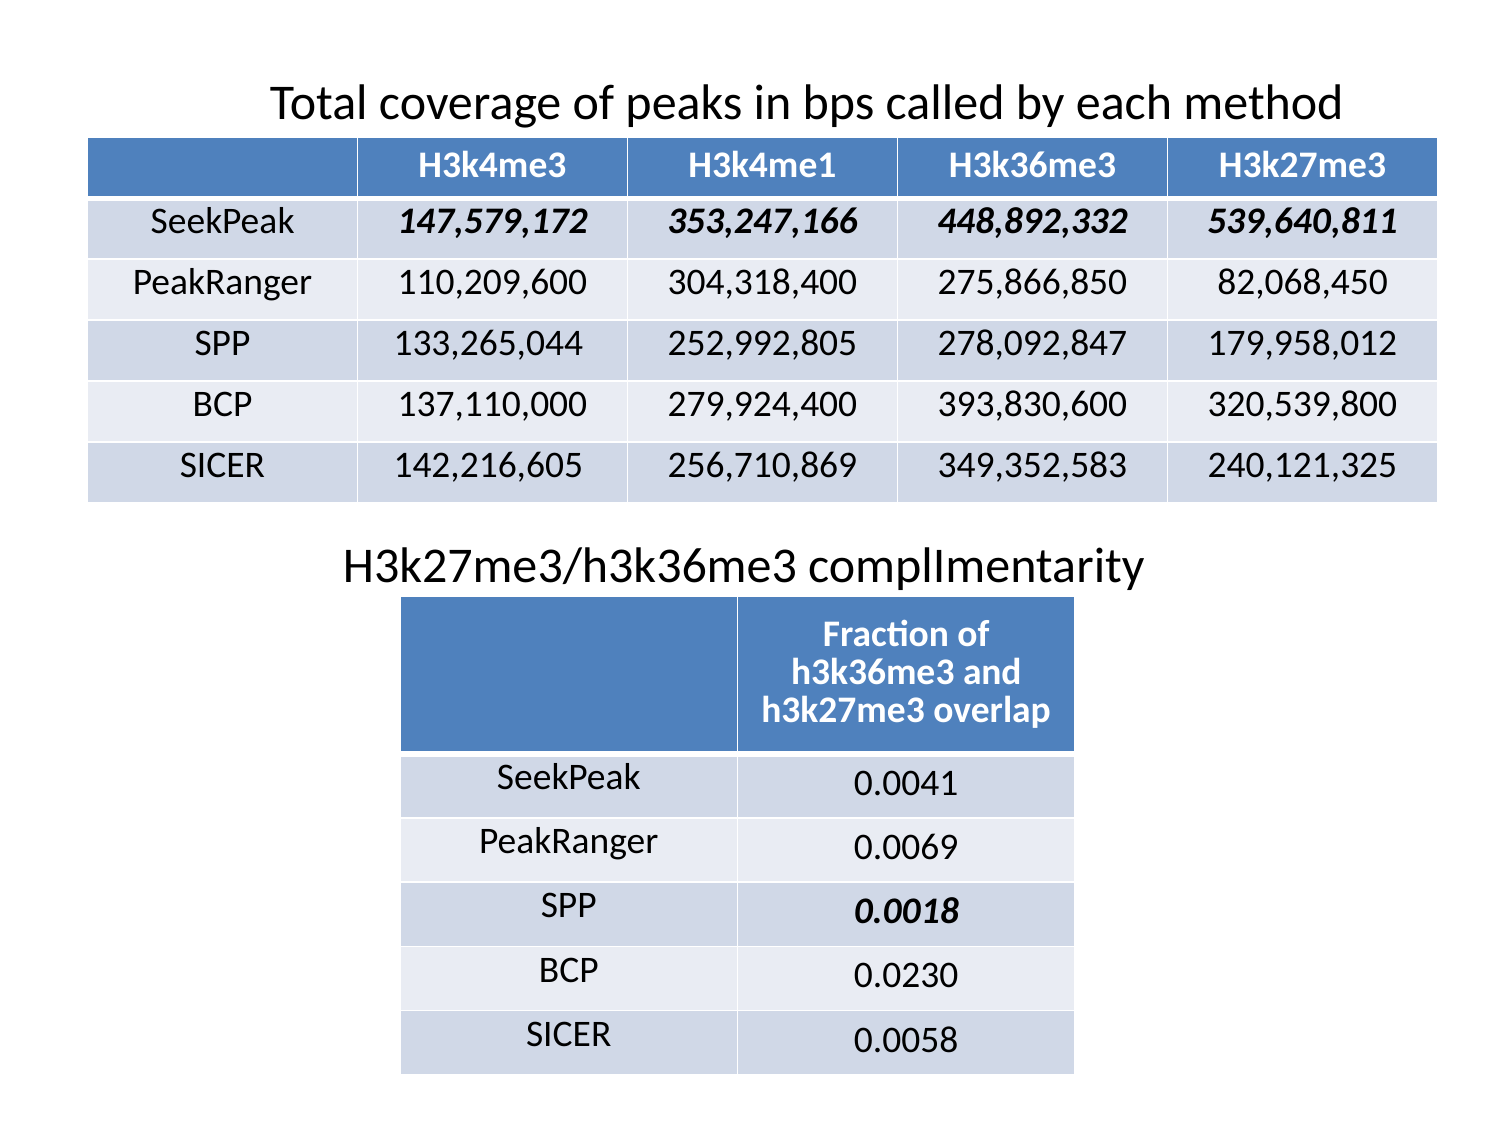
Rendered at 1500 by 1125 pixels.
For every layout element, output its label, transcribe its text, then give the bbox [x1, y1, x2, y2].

table_cell 278,092,847 [898, 321, 1167, 380]
table_cell 137,110,000 [358, 382, 627, 441]
table_cell BCP [401, 947, 737, 1010]
table_header [88, 138, 357, 196]
table_cell 82,068,450 [1168, 260, 1437, 319]
table_cell 0.0230 [738, 947, 1074, 1010]
table_cell 256,710,869 [628, 443, 897, 502]
table_cell PeakRanger [401, 819, 737, 881]
table_cell 110,209,600 [358, 260, 627, 319]
table_cell SPP [88, 321, 357, 380]
table_cell SICER [401, 1011, 737, 1074]
table_cell 393,830,600 [898, 382, 1167, 441]
table_cell SICER [88, 443, 357, 502]
table_cell SeekPeak [88, 201, 357, 258]
table_cell 252,992,805 [628, 321, 897, 380]
table_cell 448,892,332 [898, 201, 1167, 258]
table_cell 353,247,166 [628, 201, 897, 258]
table_cell 0.0018 [738, 883, 1074, 946]
text_box H3k27me3/h3k36me3 complImentarity [328, 524, 1161, 600]
table_cell 539,640,811 [1168, 201, 1437, 258]
table_header H3k4me1 [628, 138, 897, 196]
table_cell SPP [401, 883, 737, 946]
table_cell 279,924,400 [628, 382, 897, 441]
table_cell 147,579,172 [358, 201, 627, 258]
table_cell SeekPeak [401, 757, 737, 817]
table_header H3k27me3 [1168, 138, 1437, 196]
table_cell 240,121,325 [1168, 443, 1437, 502]
table_cell 0.0058 [738, 1011, 1074, 1074]
table_cell 179,958,012 [1168, 321, 1437, 380]
text_box Total coverage of peaks in bps called by each method [255, 62, 1359, 138]
table_cell 304,318,400 [628, 260, 897, 319]
table_cell 275,866,850 [898, 260, 1167, 319]
table_cell 349,352,583 [898, 443, 1167, 502]
table_header Fraction of h3k36me3 and h3k27me3 overlap [738, 600, 1074, 751]
table_header H3k4me3 [358, 138, 627, 196]
table_cell 0.0041 [738, 757, 1074, 817]
table_cell BCP [88, 382, 357, 441]
table_header [401, 600, 737, 751]
table_cell 142,216,605 [358, 443, 627, 502]
table_header H3k36me3 [898, 138, 1167, 196]
table_cell 320,539,800 [1168, 382, 1437, 441]
table_cell PeakRanger [88, 260, 357, 319]
table_cell 133,265,044 [358, 321, 627, 380]
table_cell 0.0069 [738, 819, 1074, 881]
